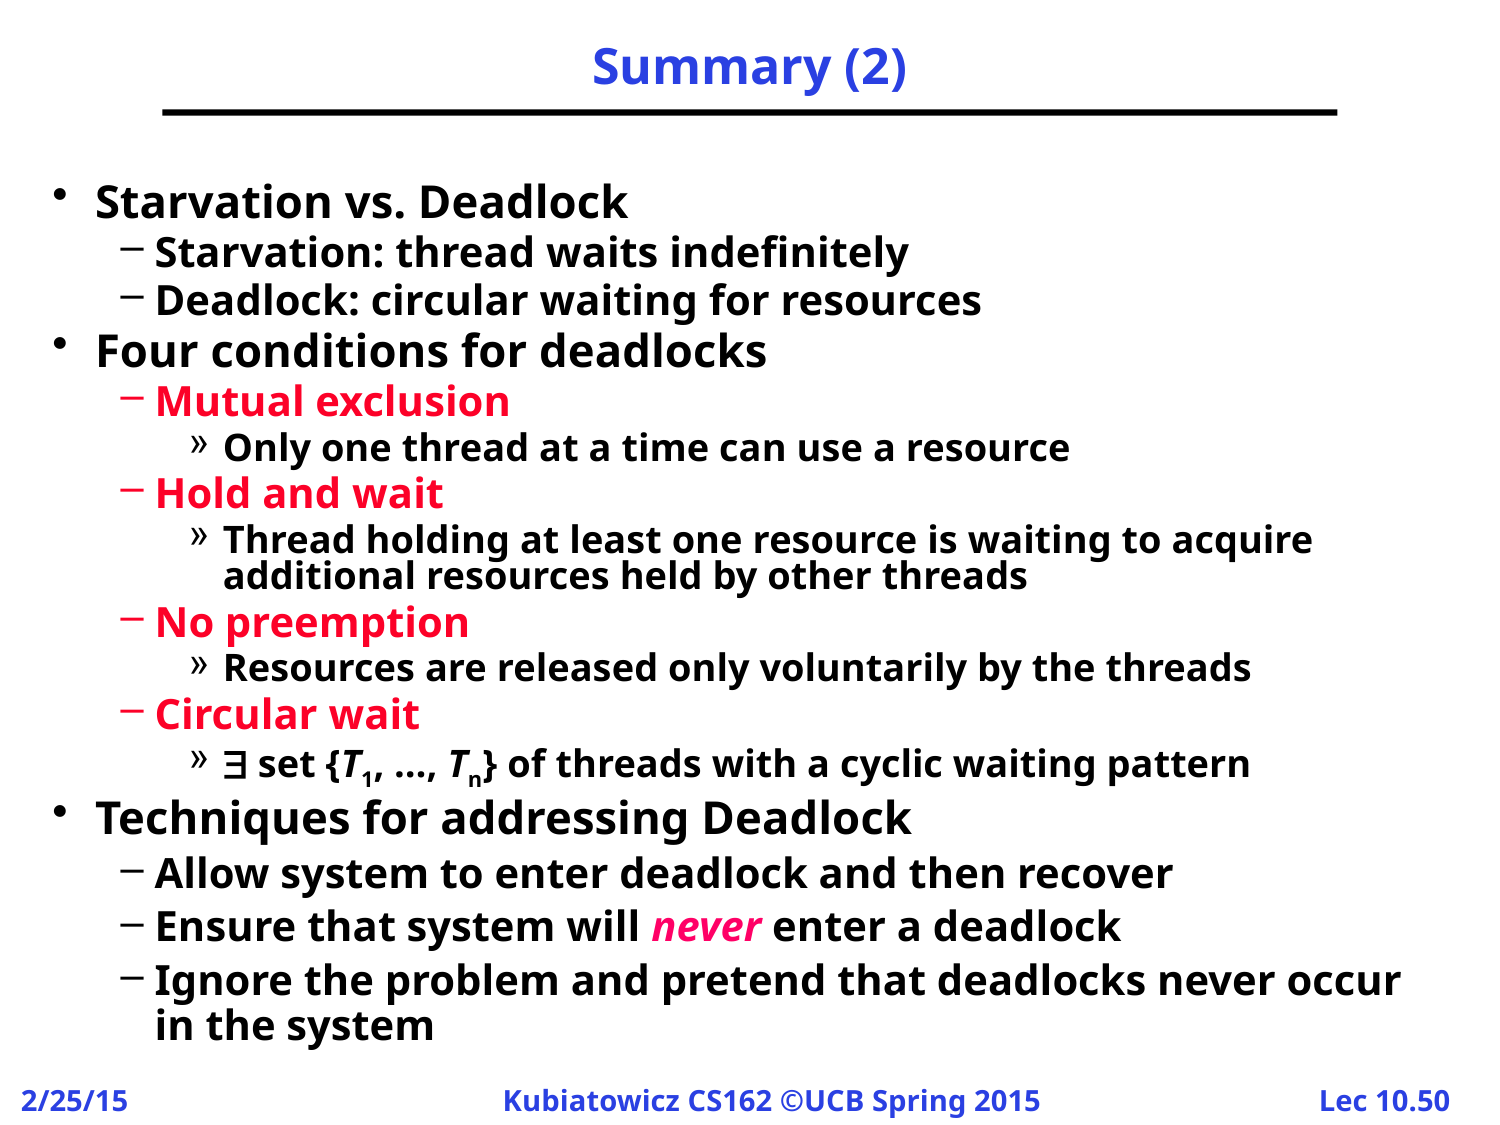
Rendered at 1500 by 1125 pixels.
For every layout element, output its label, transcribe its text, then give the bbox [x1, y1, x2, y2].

list Starvation vs. Deadlock Starvation: thread waits indefinitely Deadlock: circular waiting for resources Four conditions for deadlocks Mutual exclusion Only one thread at a time can use a resource Hold and wait Thread holding at least one resource is waiting to acquire additional resources held by other threads No preemption Resources are released only voluntarily by the threads Circular wait  set {T1, …, Tn} of threads with a cyclic waiting pattern Techniques for addressing Deadlock Allow system to enter deadlock and then recover Ensure that system will never enter a deadlock Ignore the problem and pretend that deadlocks never occur in the system [37, 112, 1463, 1063]
title Summary (2) [162, 24, 1338, 112]
